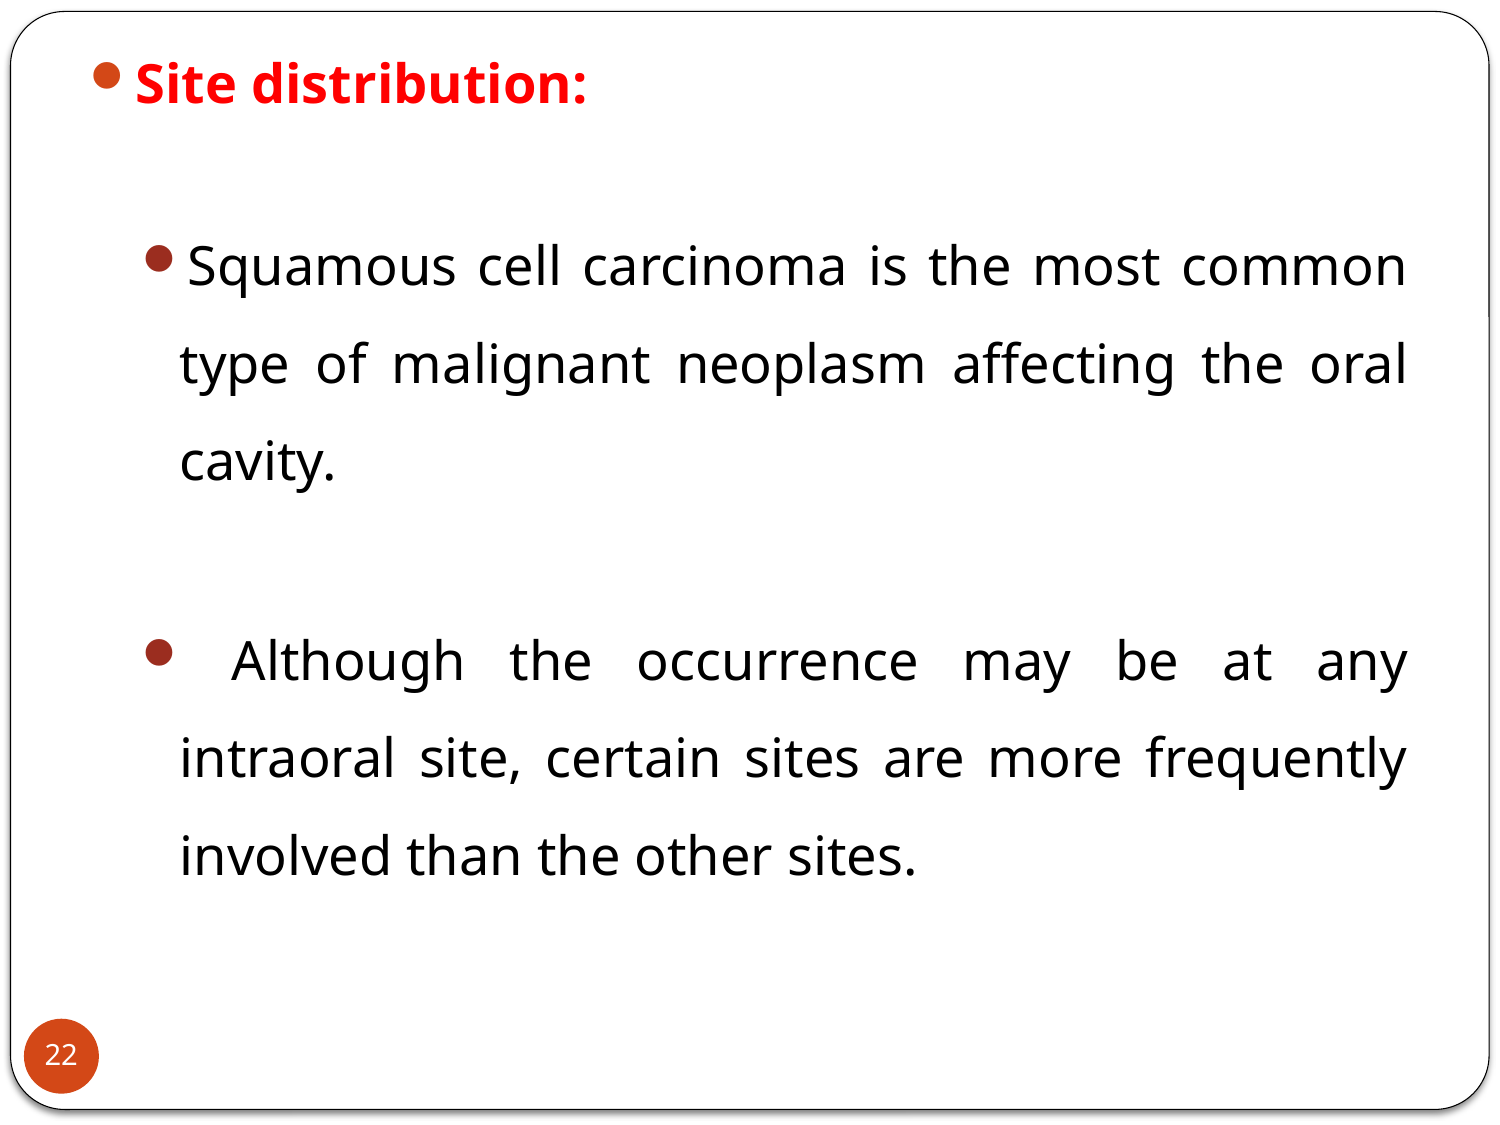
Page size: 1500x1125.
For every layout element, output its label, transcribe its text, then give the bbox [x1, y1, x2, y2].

slide_number 22 [23, 1018, 99, 1094]
list Site distribution: Squamous cell carcinoma is the most common type of malignant neoplasm affecting the oral cavity. Although the occurrence may be at any intraoral site, certain sites are more frequently involved than the other sites. [74, 41, 1425, 1005]
